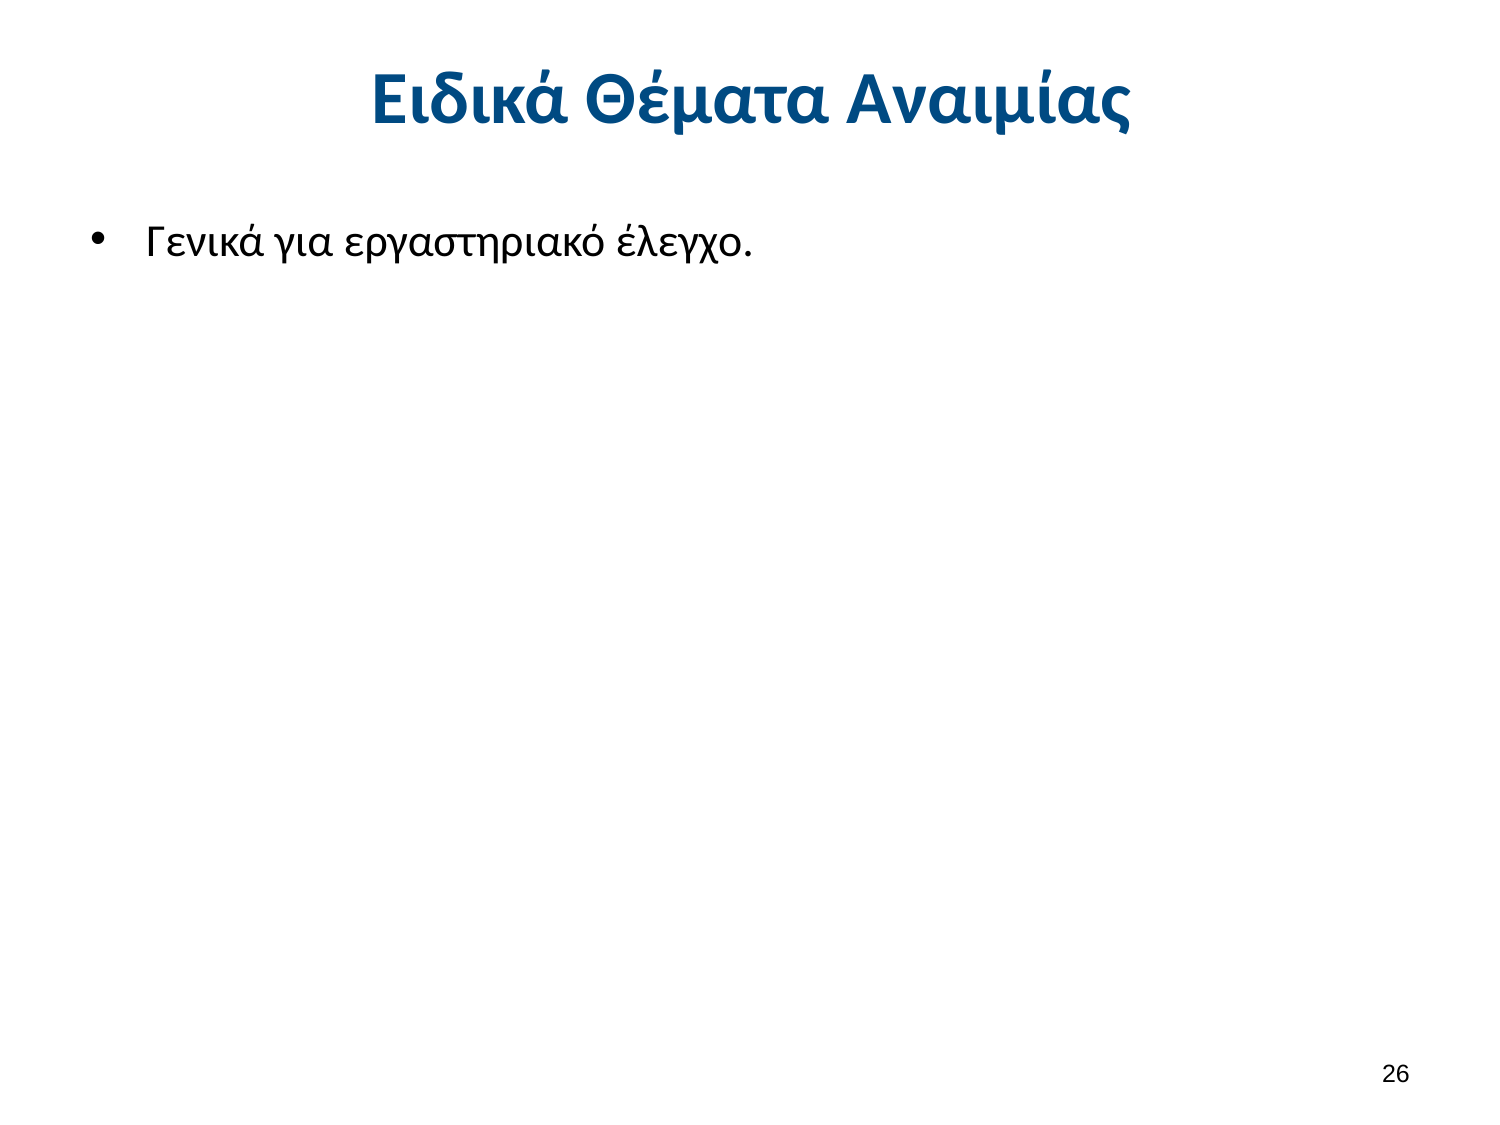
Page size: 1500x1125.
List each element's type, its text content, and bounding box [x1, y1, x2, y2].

slide_number 25 [1074, 1042, 1425, 1103]
list Γενικά για εργαστηριακό έλεγχο. [75, 196, 1425, 1024]
title Ειδικά Θέματα Αναιμίας [76, 19, 1427, 169]
